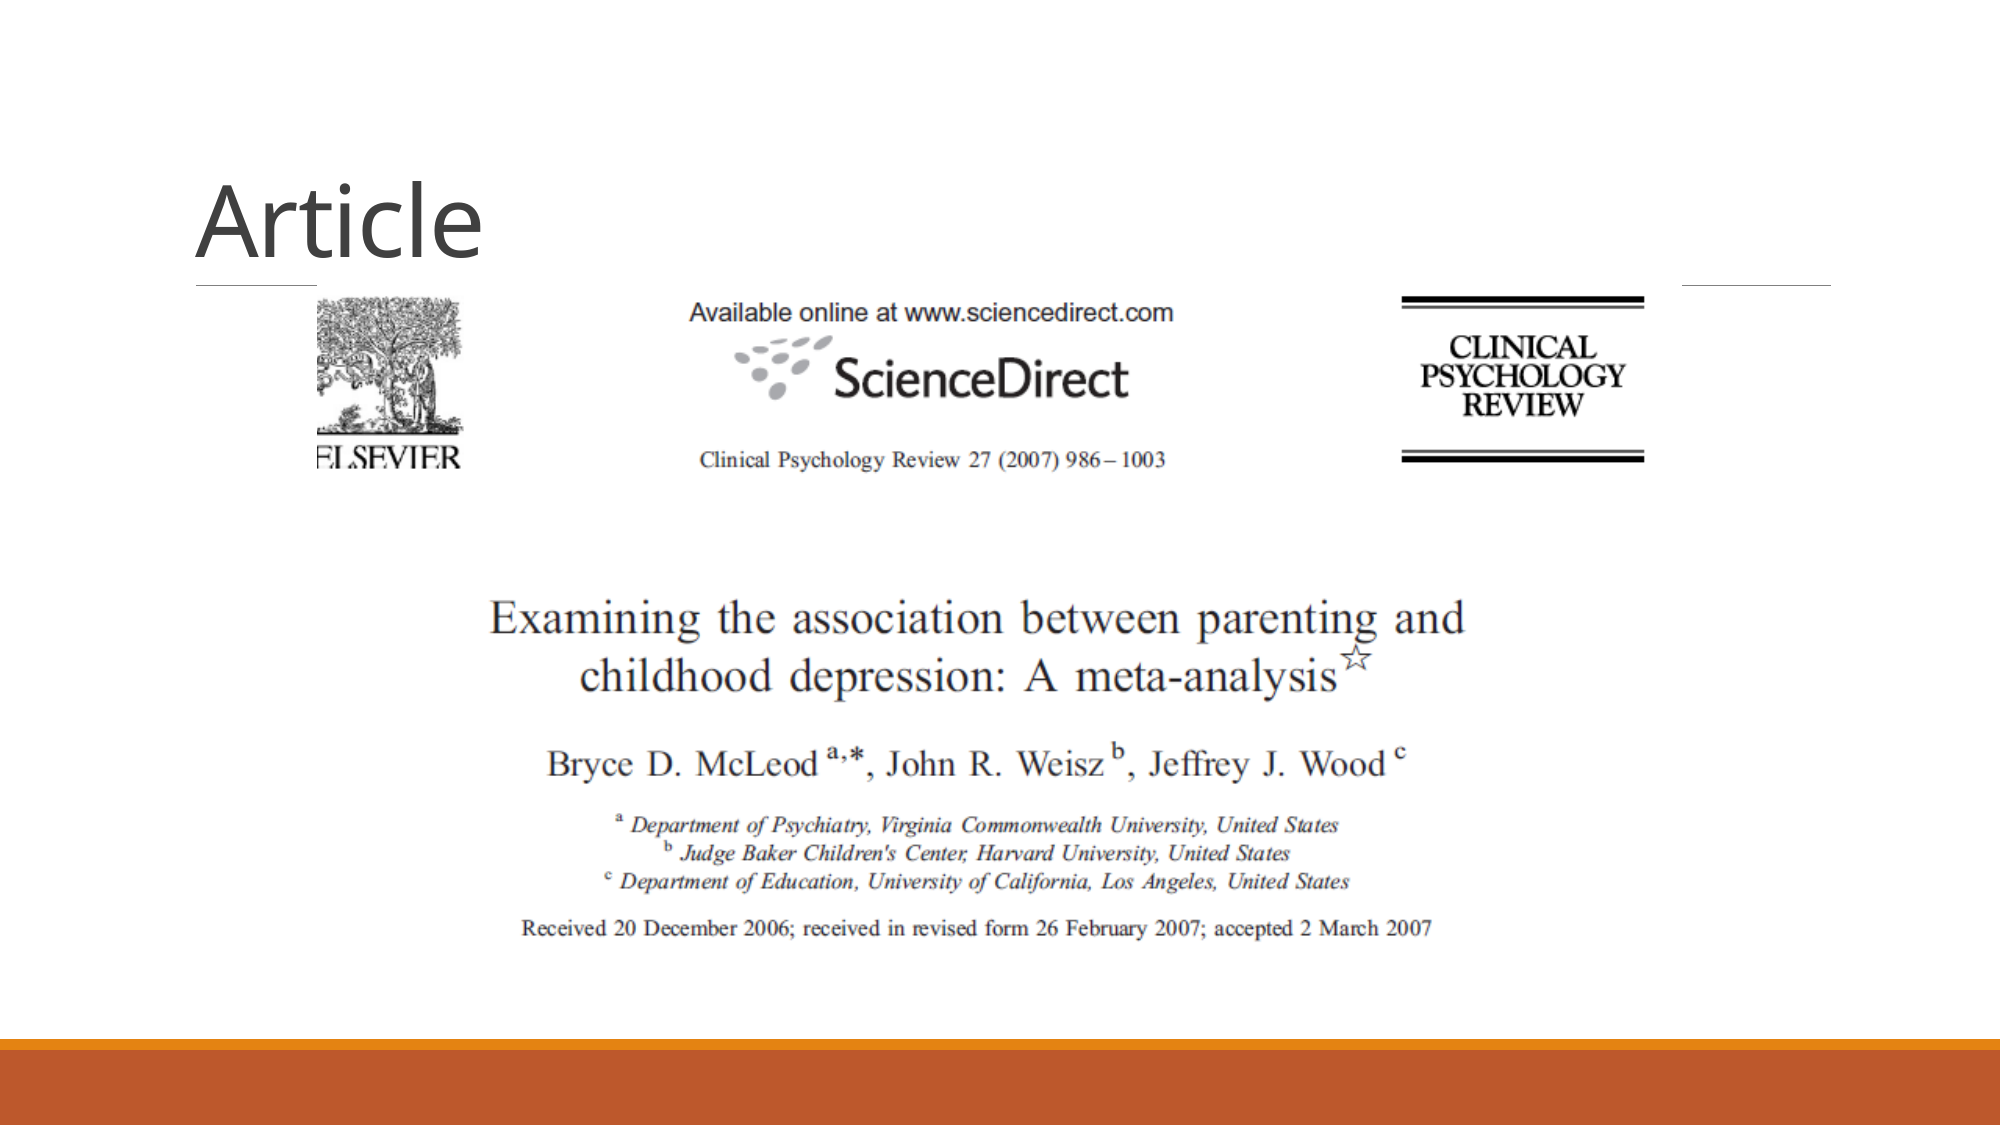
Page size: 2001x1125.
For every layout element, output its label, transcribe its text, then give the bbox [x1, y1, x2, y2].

picture [317, 284, 1683, 964]
title Article [180, 47, 1830, 285]
